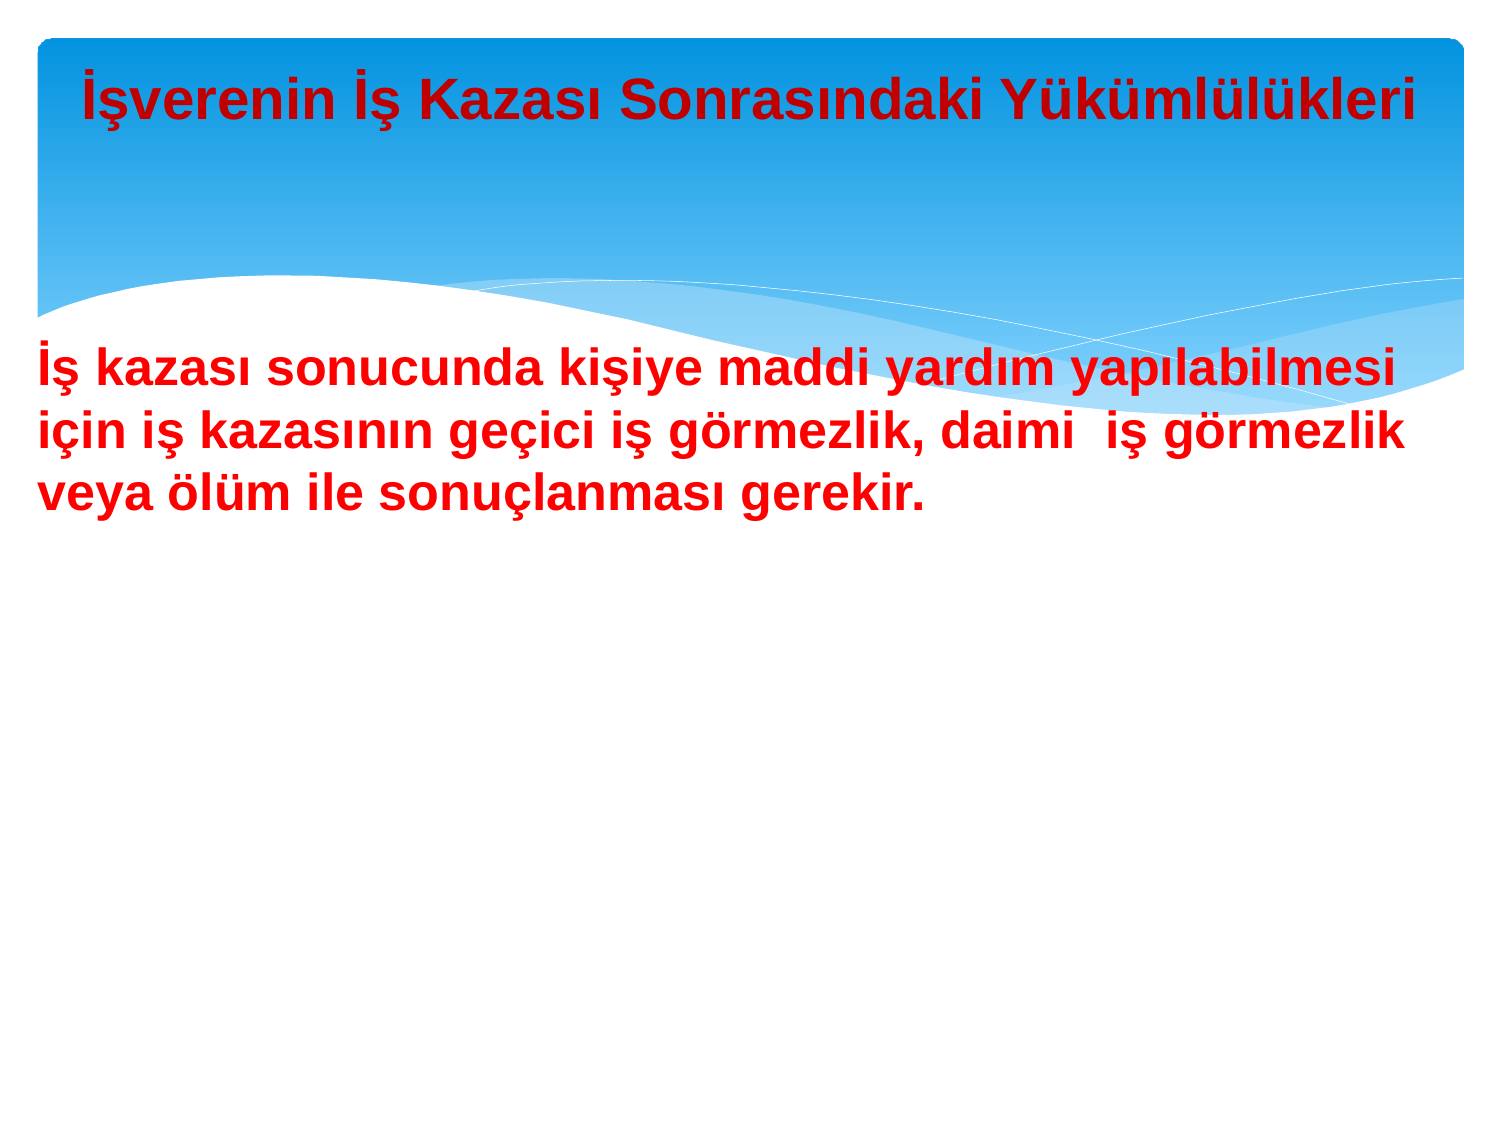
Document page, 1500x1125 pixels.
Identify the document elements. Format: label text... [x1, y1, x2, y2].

picture [37, 88, 1464, 333]
picture [659, 282, 1056, 333]
picture [37, 37, 50, 46]
title İşverenin İş Kazası Sonrasındaki Yükümlülükleri [37, 60, 1463, 203]
list İş kazası sonucunda kişiye maddi yardım yapılabilmesi için iş kazasının geçici iş görmezlik, daimi iş görmezlik veya ölüm ile sonuçlanması gerekir. [37, 333, 1463, 587]
picture [1451, 37, 1464, 46]
